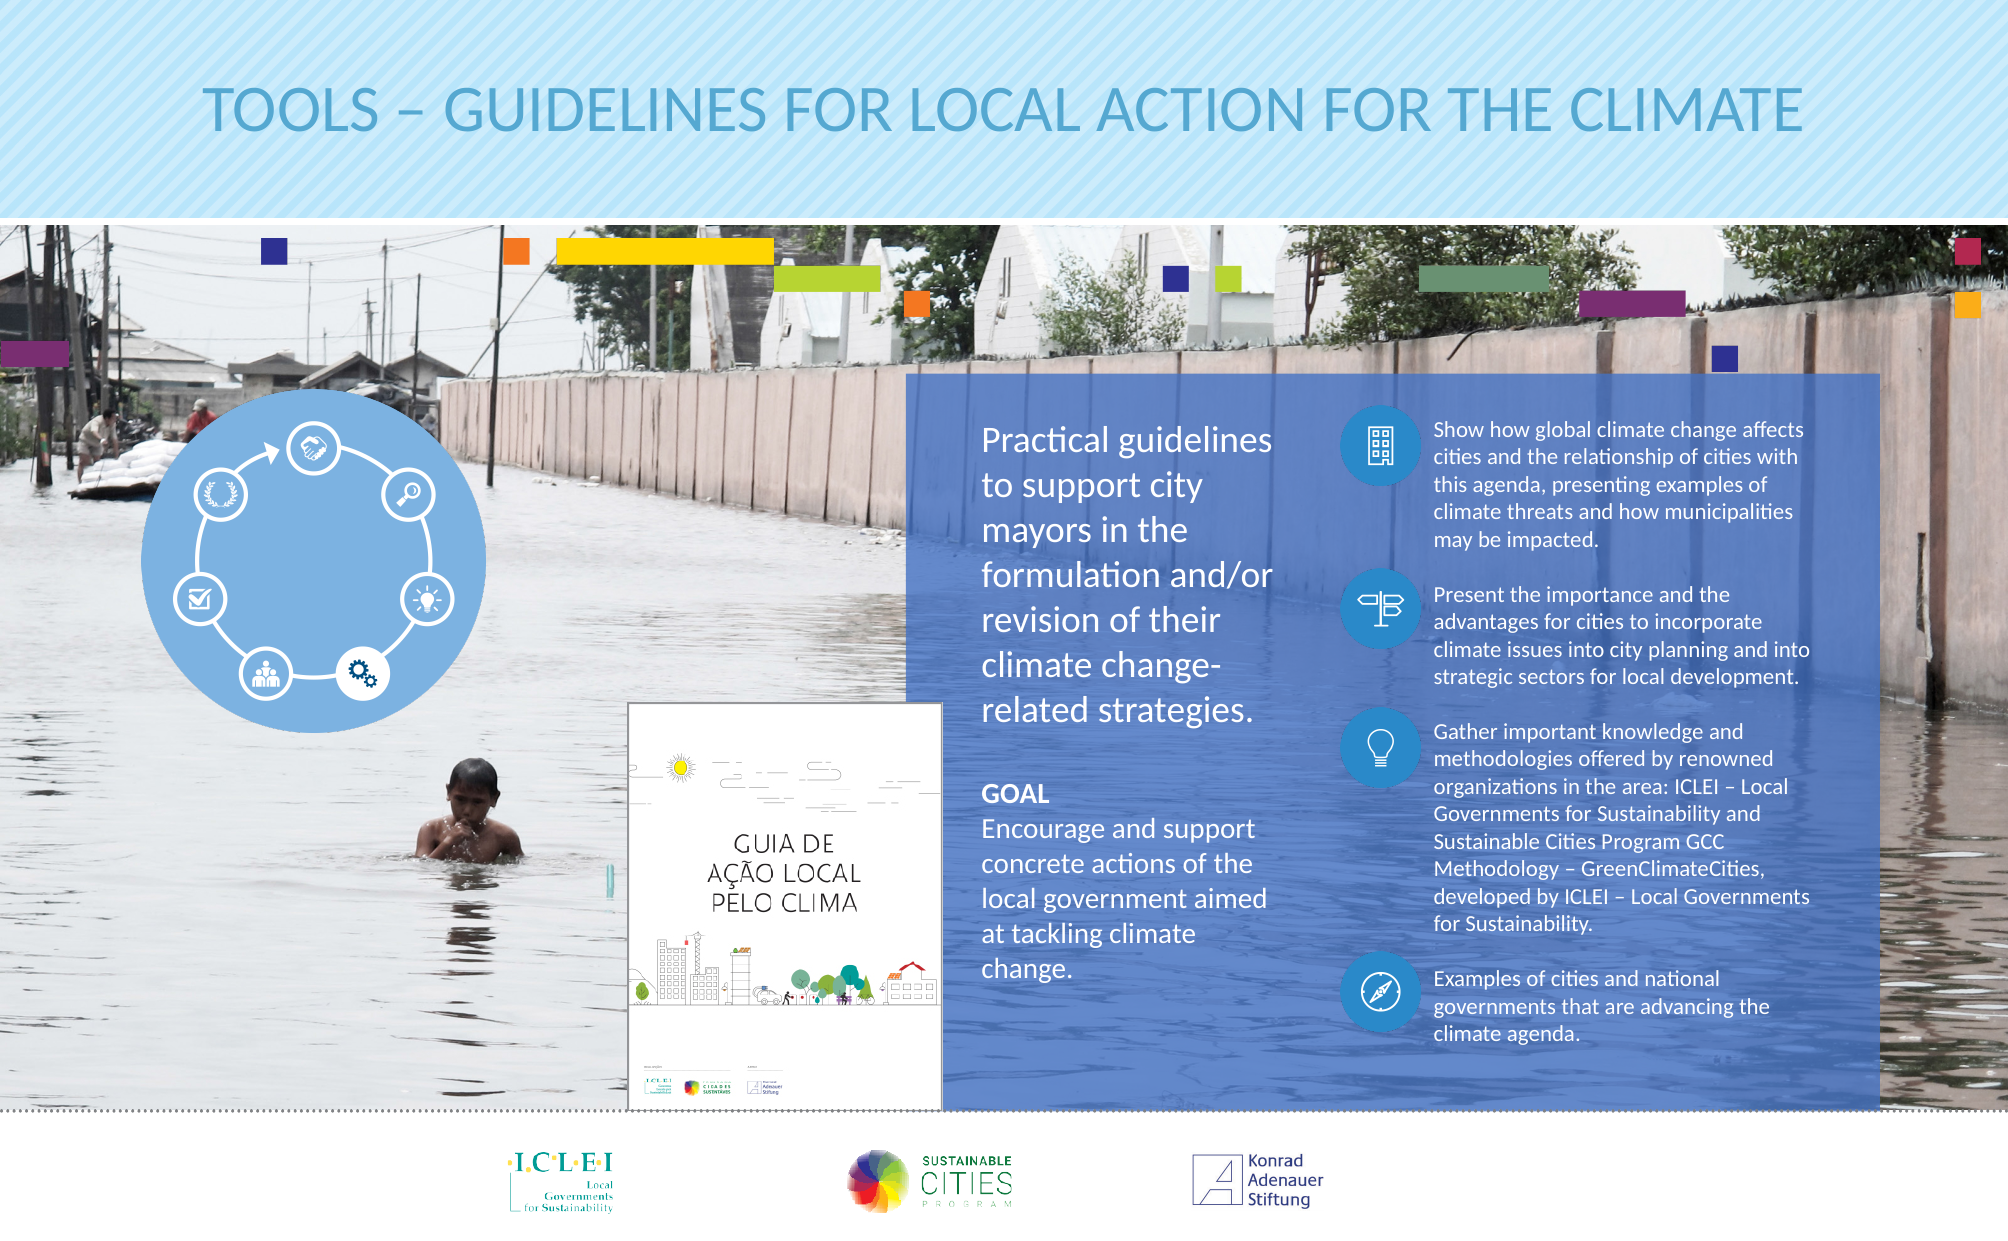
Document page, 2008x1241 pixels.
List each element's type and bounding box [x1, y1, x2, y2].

list [0, 0, 2008, 220]
picture [0, 222, 2008, 1240]
